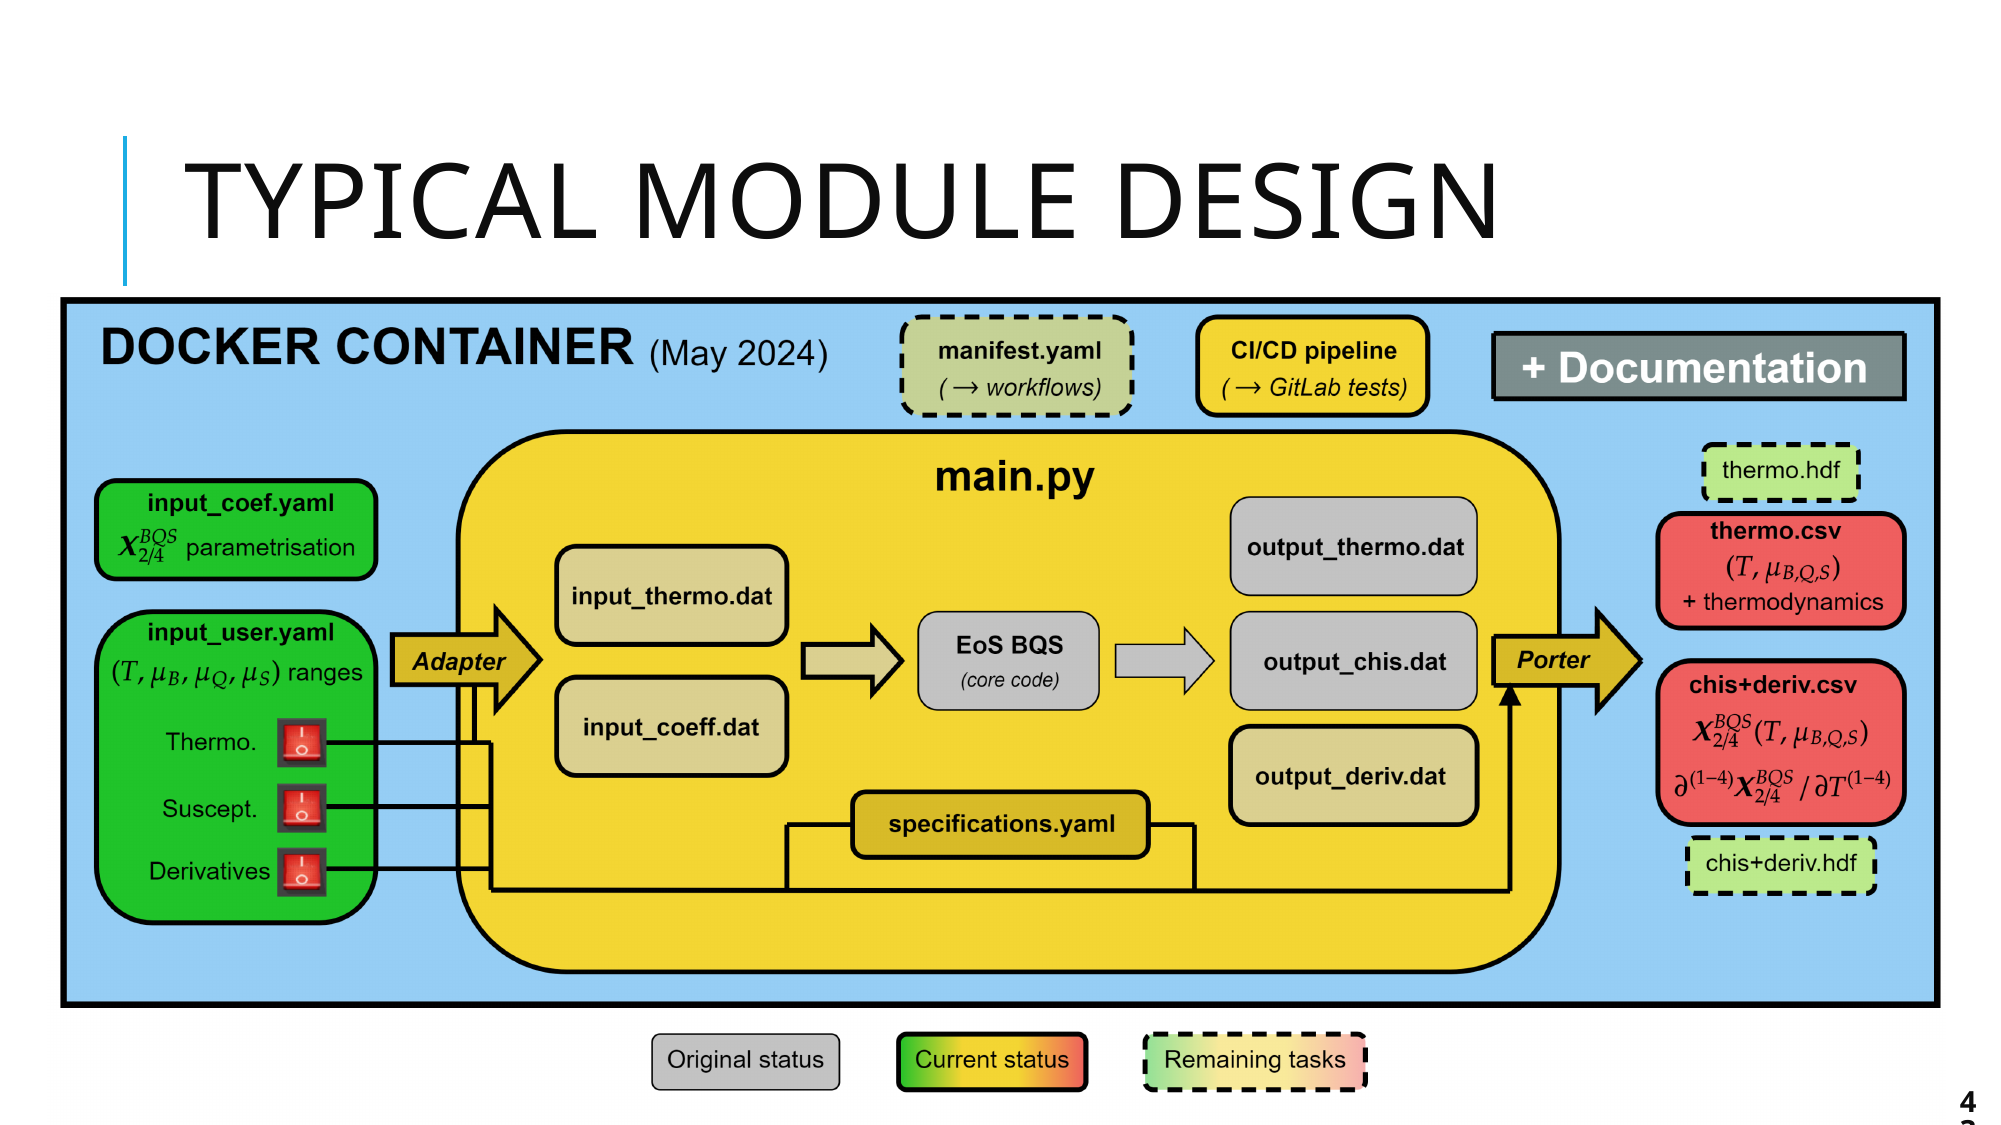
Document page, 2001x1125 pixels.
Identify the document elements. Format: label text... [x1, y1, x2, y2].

text_box Typical MODULE Design [169, 85, 1765, 288]
text_box 43 [1956, 1080, 2000, 1125]
picture [45, 293, 1947, 1125]
